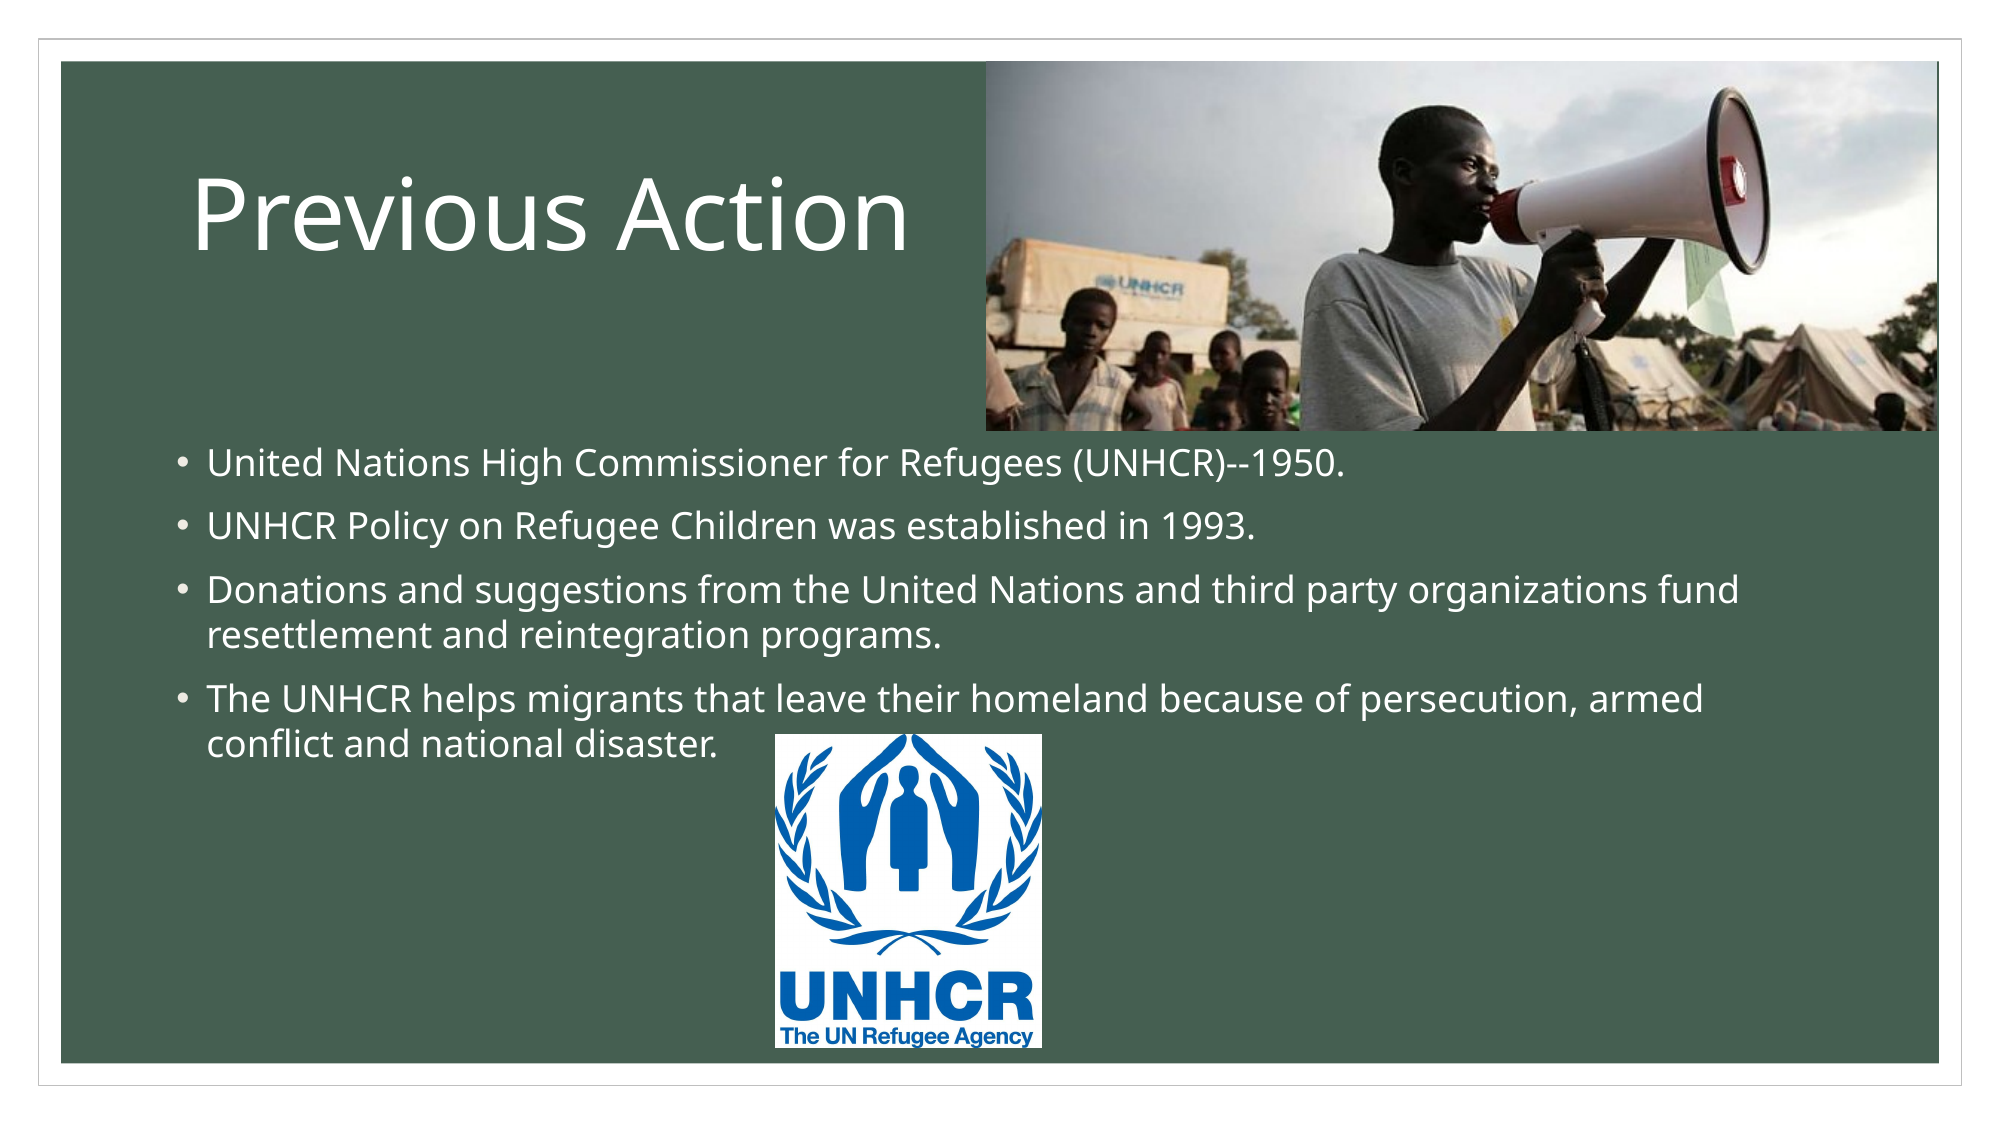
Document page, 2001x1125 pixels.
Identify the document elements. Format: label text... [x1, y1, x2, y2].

title Previous Action [174, 105, 980, 331]
picture [775, 734, 1042, 1048]
picture [986, 61, 1937, 432]
list United Nations High Commissioner for Refugees (UNHCR)--1950. UNHCR Policy on Refugee Children was established in 1993. Donations and suggestions from the United Nations and third party organizations fund resettlement and reintegration programs. The UNHCR helps migrants that leave their homeland because of persecution, armed conflict and national disaster. [161, 431, 1812, 1077]
